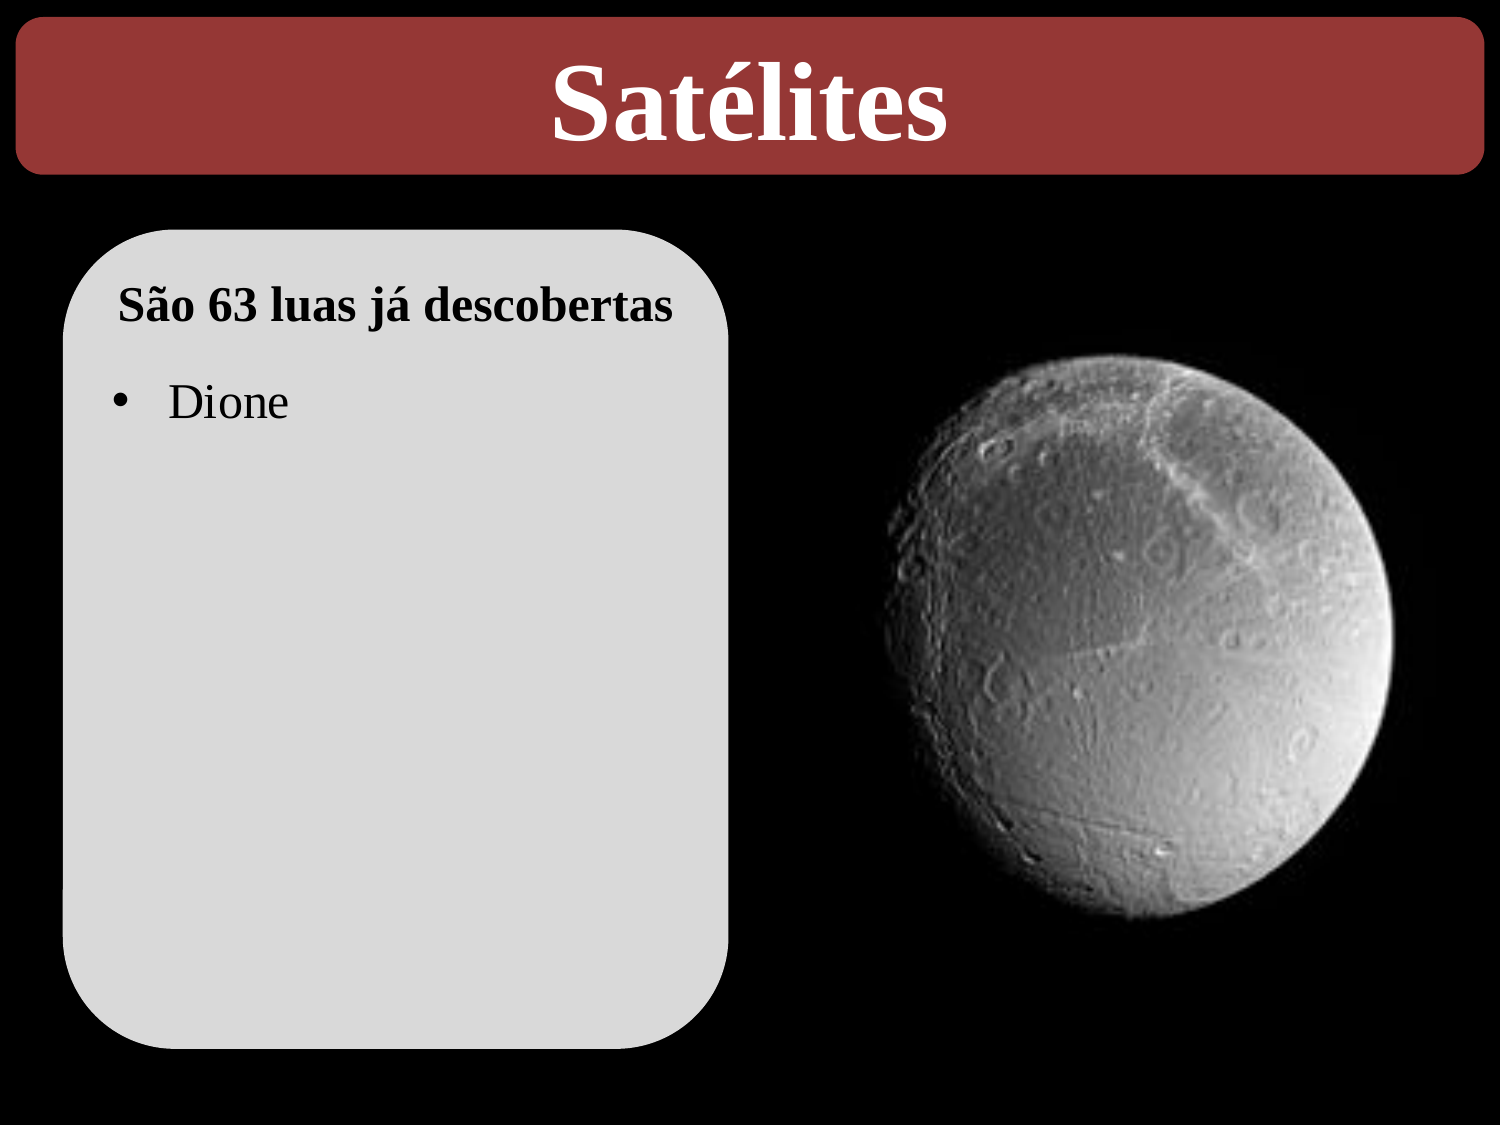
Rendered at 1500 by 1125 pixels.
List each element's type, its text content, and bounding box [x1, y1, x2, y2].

text_box Satélites [15, 16, 1485, 175]
text_box São 63 luas já descobertas Dione [62, 229, 729, 1049]
picture [749, 275, 1479, 1015]
